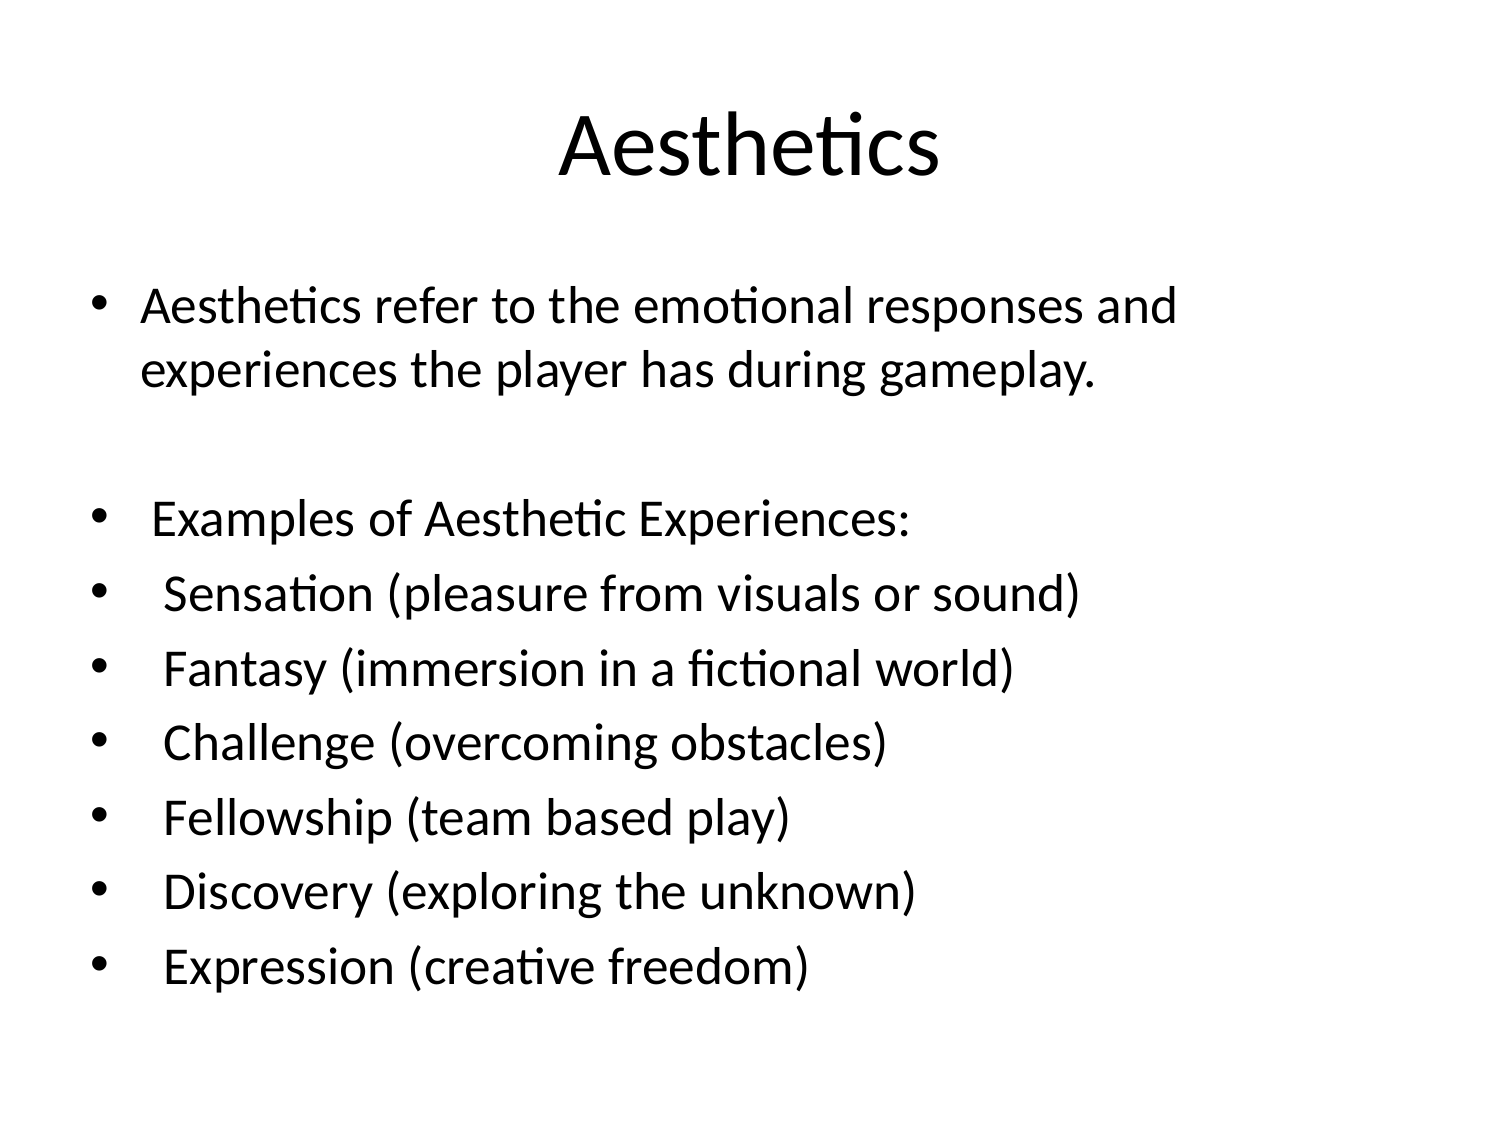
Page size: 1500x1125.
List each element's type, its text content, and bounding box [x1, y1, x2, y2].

title Aesthetics [75, 45, 1425, 233]
list Aesthetics refer to the emotional responses and experiences the player has during gameplay. Examples of Aesthetic Experiences: Sensation (pleasure from visuals or sound) Fantasy (immersion in a fictional world) Challenge (overcoming obstacles) Fellowship (team based play) Discovery (exploring the unknown) Expression (creative freedom) [75, 262, 1425, 1005]
